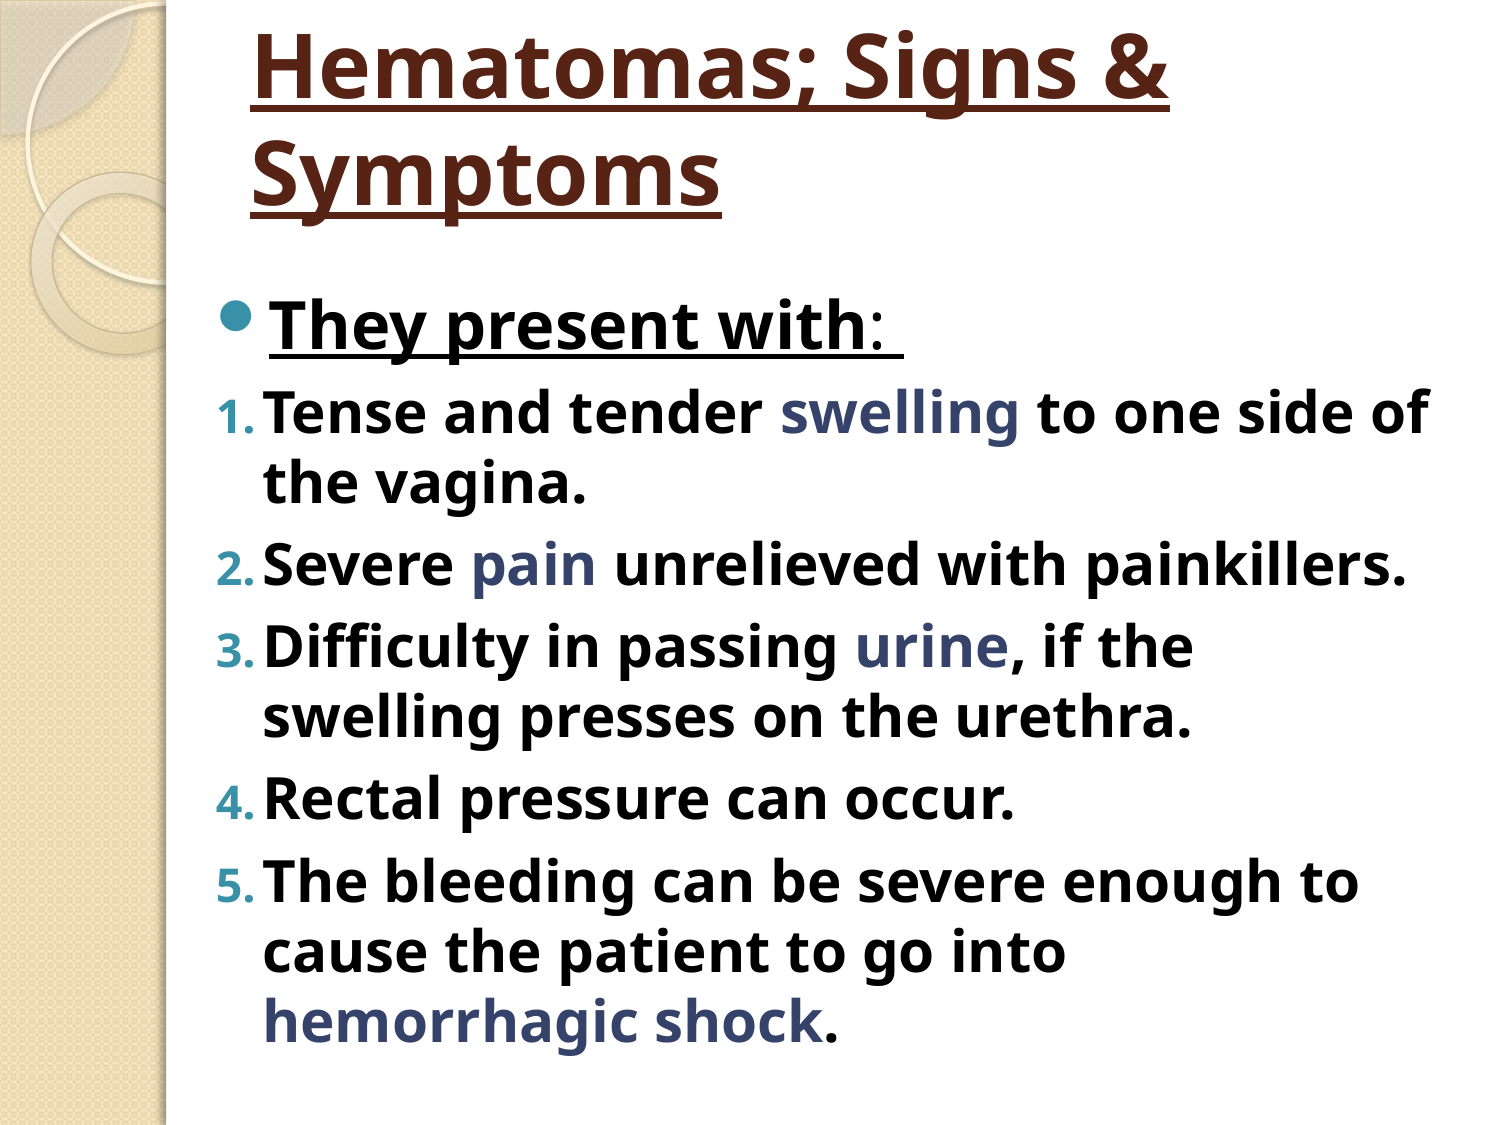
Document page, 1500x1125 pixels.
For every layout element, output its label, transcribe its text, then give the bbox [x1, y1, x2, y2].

title Hematomas; Signs & Symptoms [235, 0, 1466, 233]
list They present with: Tense and tender swelling to one side of the vagina. Severe pain unrelieved with painkillers. Difficulty in passing urine, if the swelling presses on the urethra. Rectal pressure can occur. The bleeding can be severe enough to cause the patient to go into hemorrhagic shock. [187, 275, 1466, 1125]
